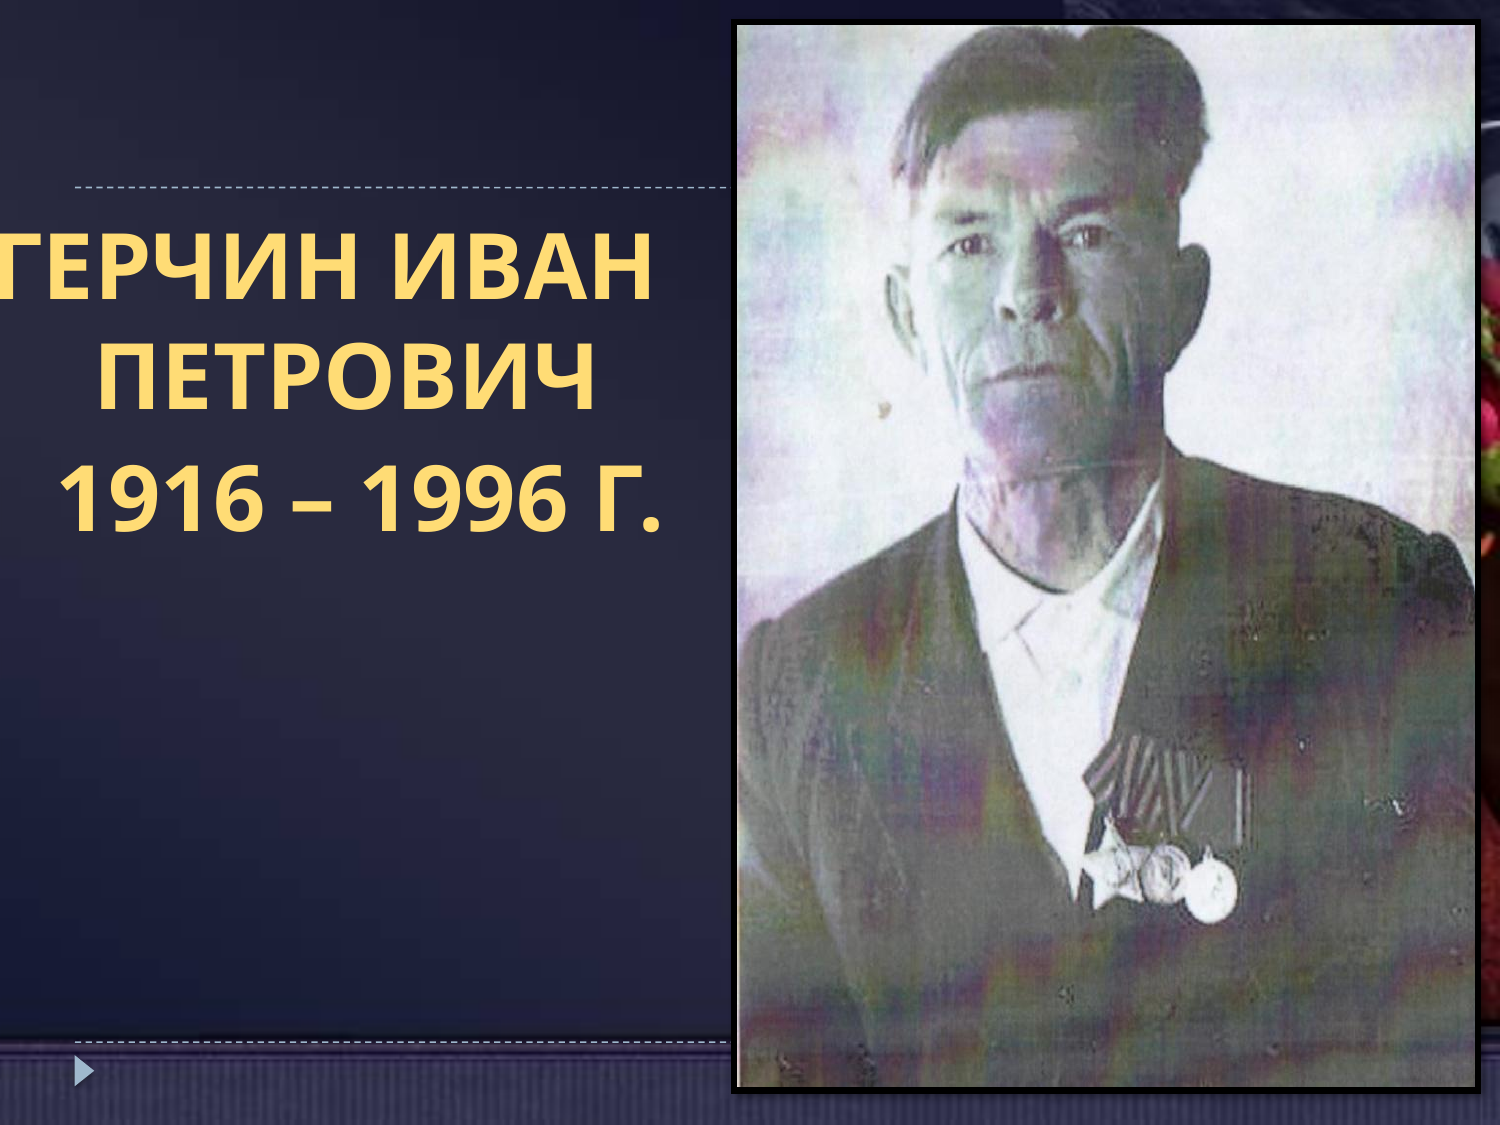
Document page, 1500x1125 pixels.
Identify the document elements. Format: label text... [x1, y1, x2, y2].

list Герчин Иван Петрович 1916 – 1996 г. [0, 200, 700, 725]
picture [0, 0, 1500, 1125]
